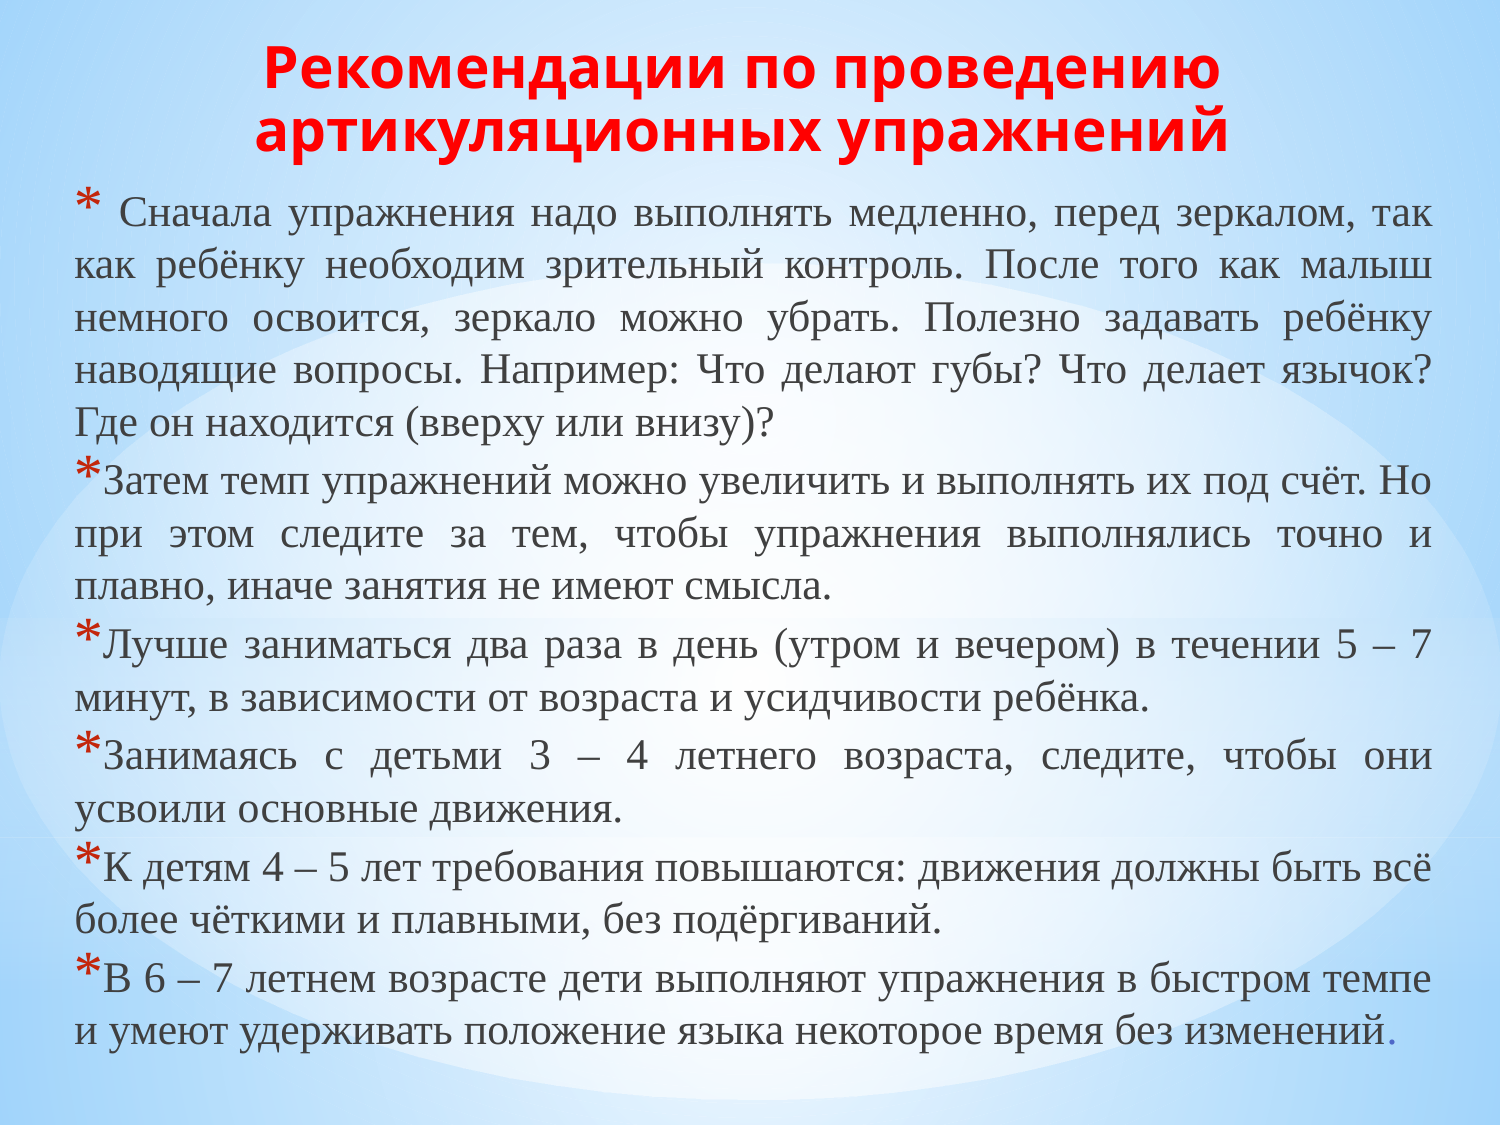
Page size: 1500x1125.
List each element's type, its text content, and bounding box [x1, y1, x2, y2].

title Рекомендации по проведению артикуляционных упражнений [223, 30, 1263, 174]
list Сначала упражнения надо выполнять медленно, перед зеркалом, так как ребёнку необходим зрительный контроль. После того как малыш немного освоится, зеркало можно убрать. Полезно задавать ребёнку наводящие вопросы. Например: Что делают губы? Что делает язычок? Где он находится (вверху или внизу)? Затем темп упражнений можно увеличить и выполнять их под счёт. Но при этом следите за тем, чтобы упражнения выполнялись точно и плавно, иначе занятия не имеют смысла. Лучше заниматься два раза в день (утром и вечером) в течении 5 – 7 минут, в зависимости от возраста и усидчивости ребёнка. Занимаясь с детьми 3 – 4 летнего возраста, следите, чтобы они усвоили основные движения. К детям 4 – 5 лет требования повышаются: движения должны быть всё более чёткими и плавными, без подёргиваний. В 6 – 7 летнем возрасте дети выполняют упражнения в быстром темпе и умеют удерживать положение языка некоторое время без изменений. [41, 174, 1449, 1125]
